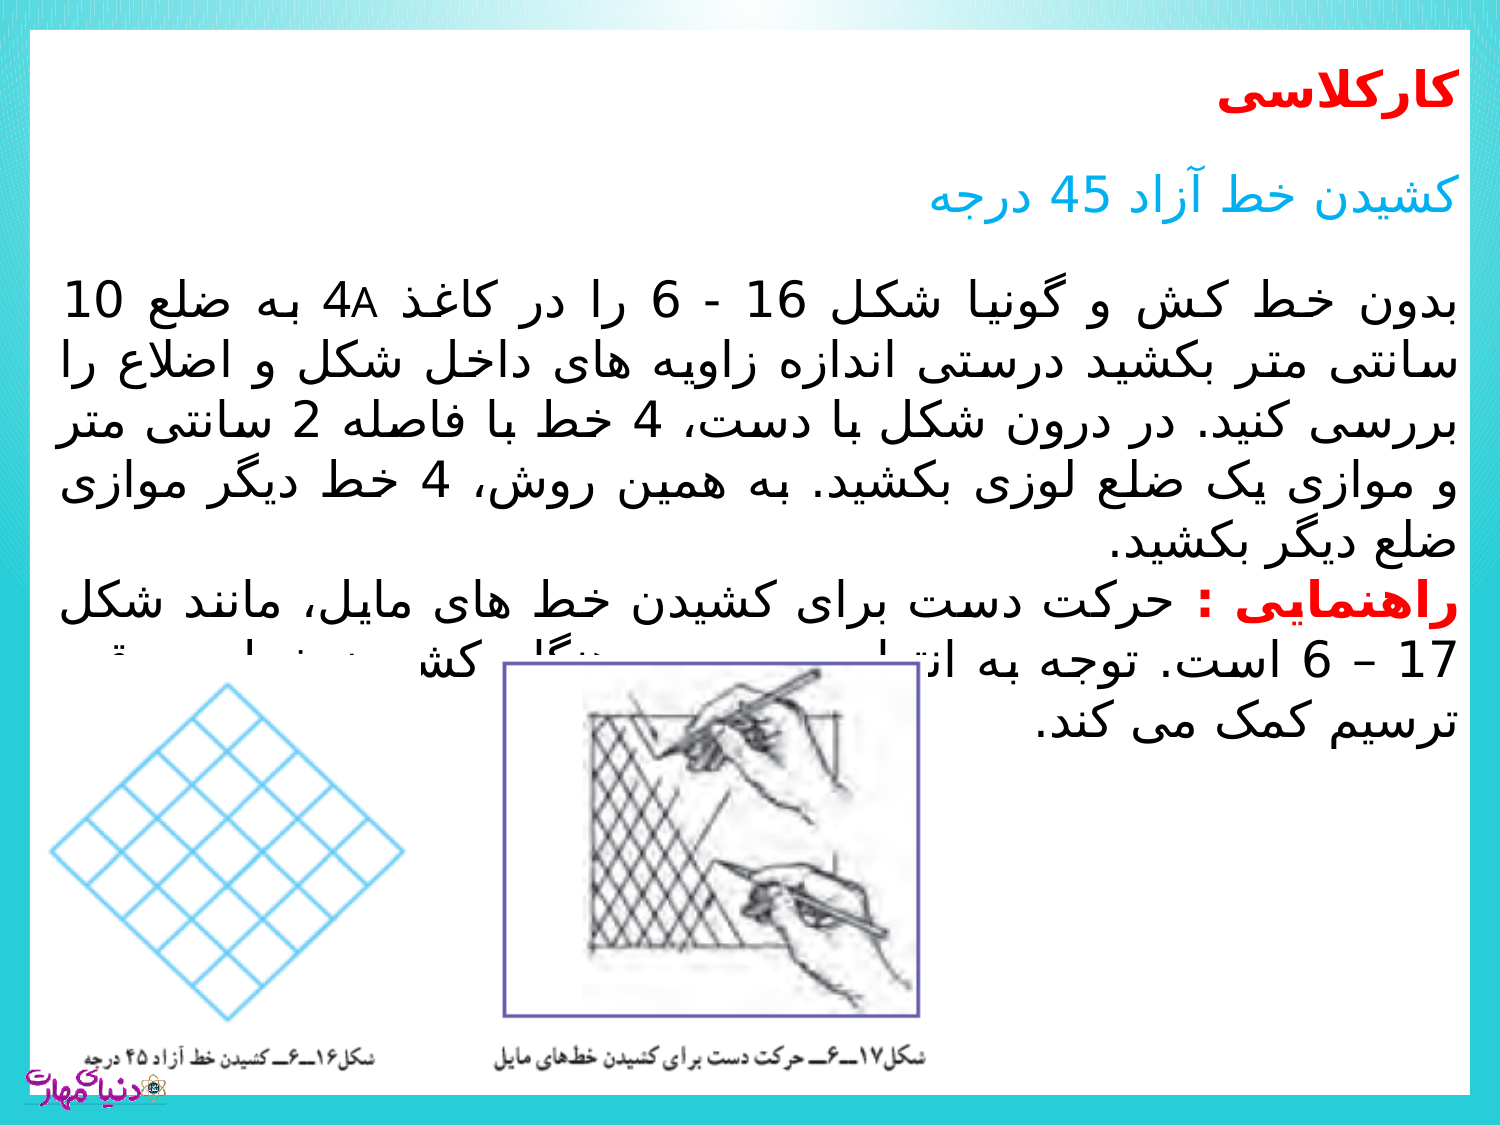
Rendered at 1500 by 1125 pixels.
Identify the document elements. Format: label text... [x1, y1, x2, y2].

picture [24, 655, 421, 1111]
text_box کارکلاسی کشیدن خط آزاد 45 درجه بدون خط کش و گونیا شکل 16 - 6 را در کاغذ 4A به ضلع 10 سانتی متر بکشید درستی اندازه زاویه های داخل شکل و اضلاع را بررسی کنید. در درون شکل با دست، 4 خط با فاصله 2 سانتی متر و موازی یک ضلع لوزی بکشید. به همین روش، 4 خط دیگر موازی ضلع دیگر بکشید. راهنمایی : حرکت دست برای کشیدن خط های مایل، مانند شکل 17 – 6 است. توجه به انتهای مسیر در هنگام کشیدن خط به دقت ترسیم کمک می کند. [41, 50, 1475, 755]
picture [489, 655, 928, 1082]
